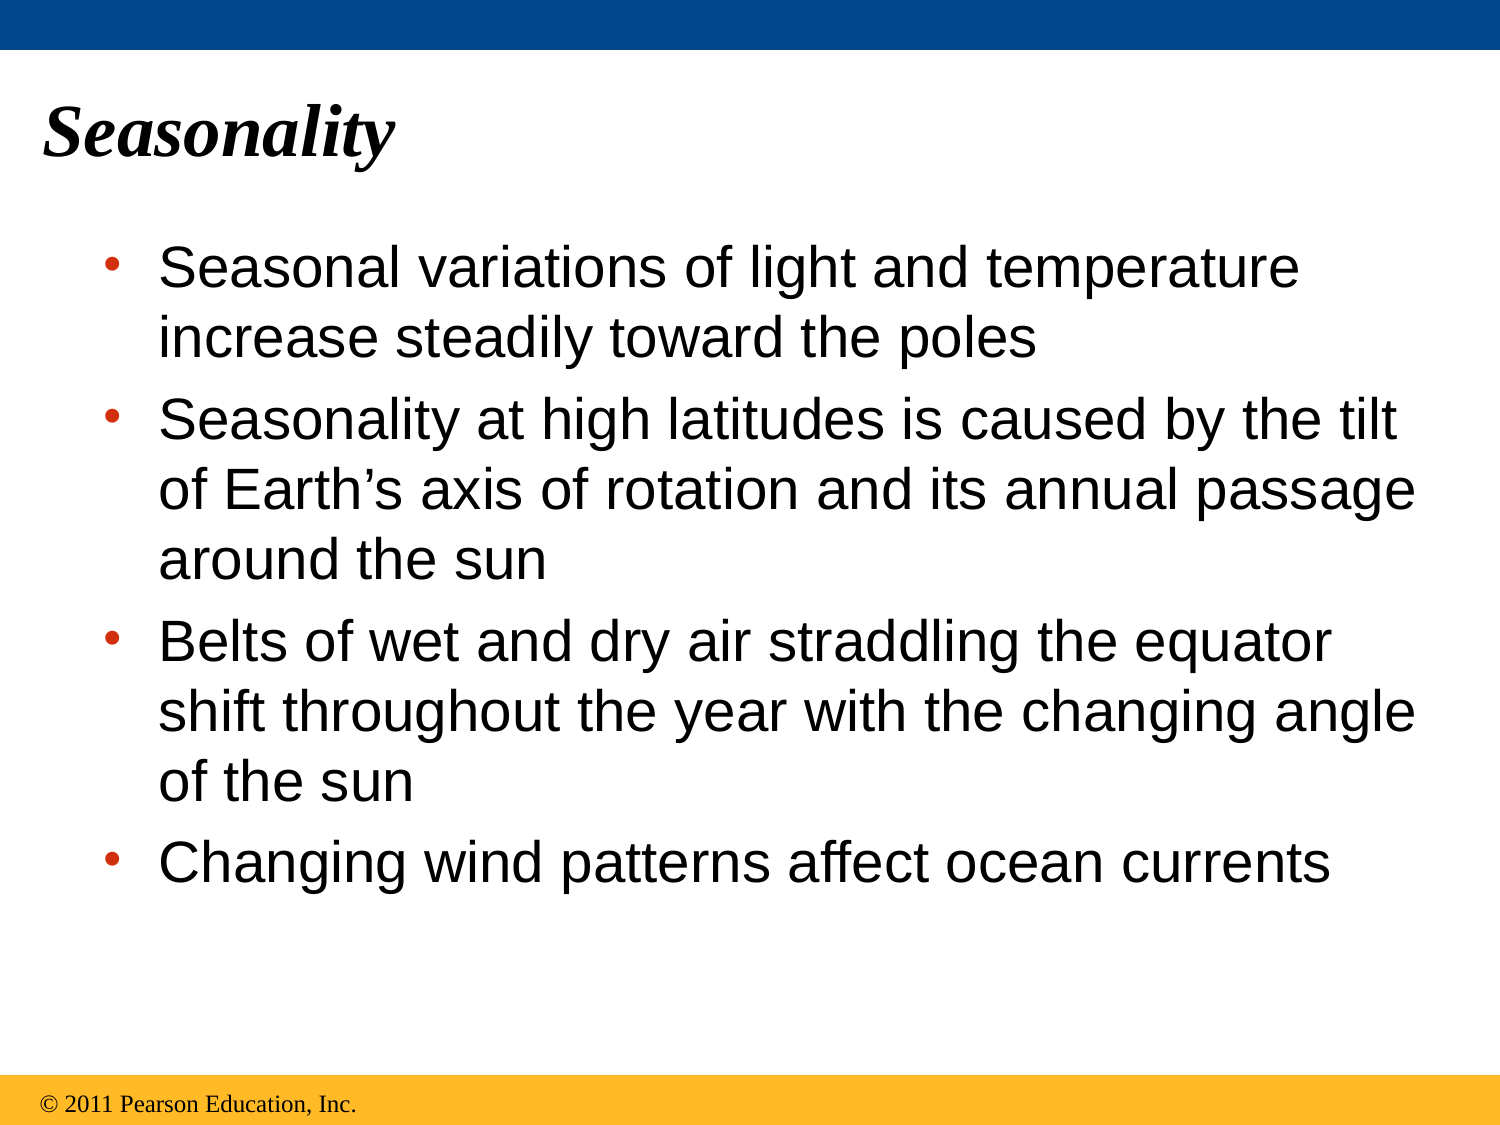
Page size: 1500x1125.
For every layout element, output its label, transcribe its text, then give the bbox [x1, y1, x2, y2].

text_box [0, 0, 1500, 50]
list Seasonal variations of light and temperature increase steadily toward the poles Seasonality at high latitudes is caused by the tilt of Earth’s axis of rotation and its annual passage around the sun Belts of wet and dry air straddling the equator shift throughout the year with the changing angle of the sun Changing wind patterns affect ocean currents [87, 221, 1438, 976]
title Seasonality [26, 85, 1428, 169]
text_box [0, 1074, 1500, 1125]
